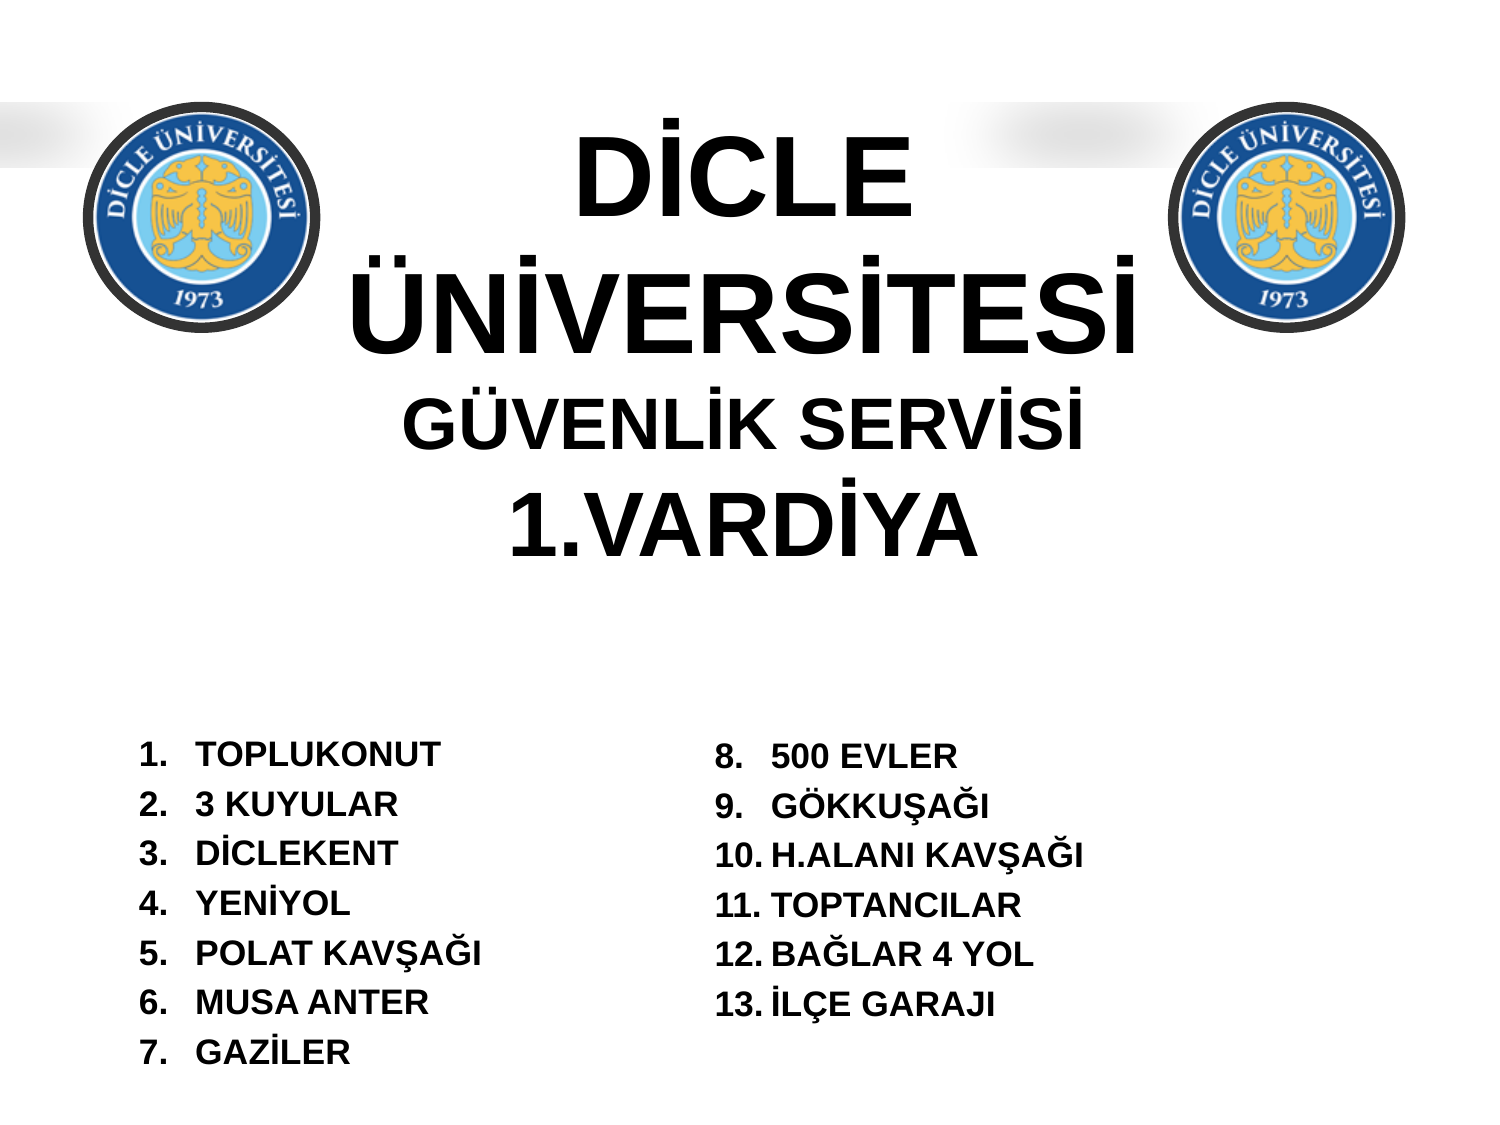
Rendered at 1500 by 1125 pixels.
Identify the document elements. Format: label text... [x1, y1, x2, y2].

text_box [53, 893, 219, 1047]
title DİCLE ÜNİVERSİTESİ GÜVENLİK SERVİSİ 1.VARDİYA [210, 66, 1278, 526]
subtitle TOPLUKONUT 3 KUYULAR DİCLEKENT YENİYOL POLAT KAVŞAĞI MUSA ANTER GAZİLER 500 EVLER GÖKKUŞAĞI H.ALANI KAVŞAĞI TOPTANCILAR BAĞLAR 4 YOL İLÇE GARAJI [123, 526, 1306, 1036]
picture [1172, 106, 1401, 329]
picture [87, 106, 316, 329]
